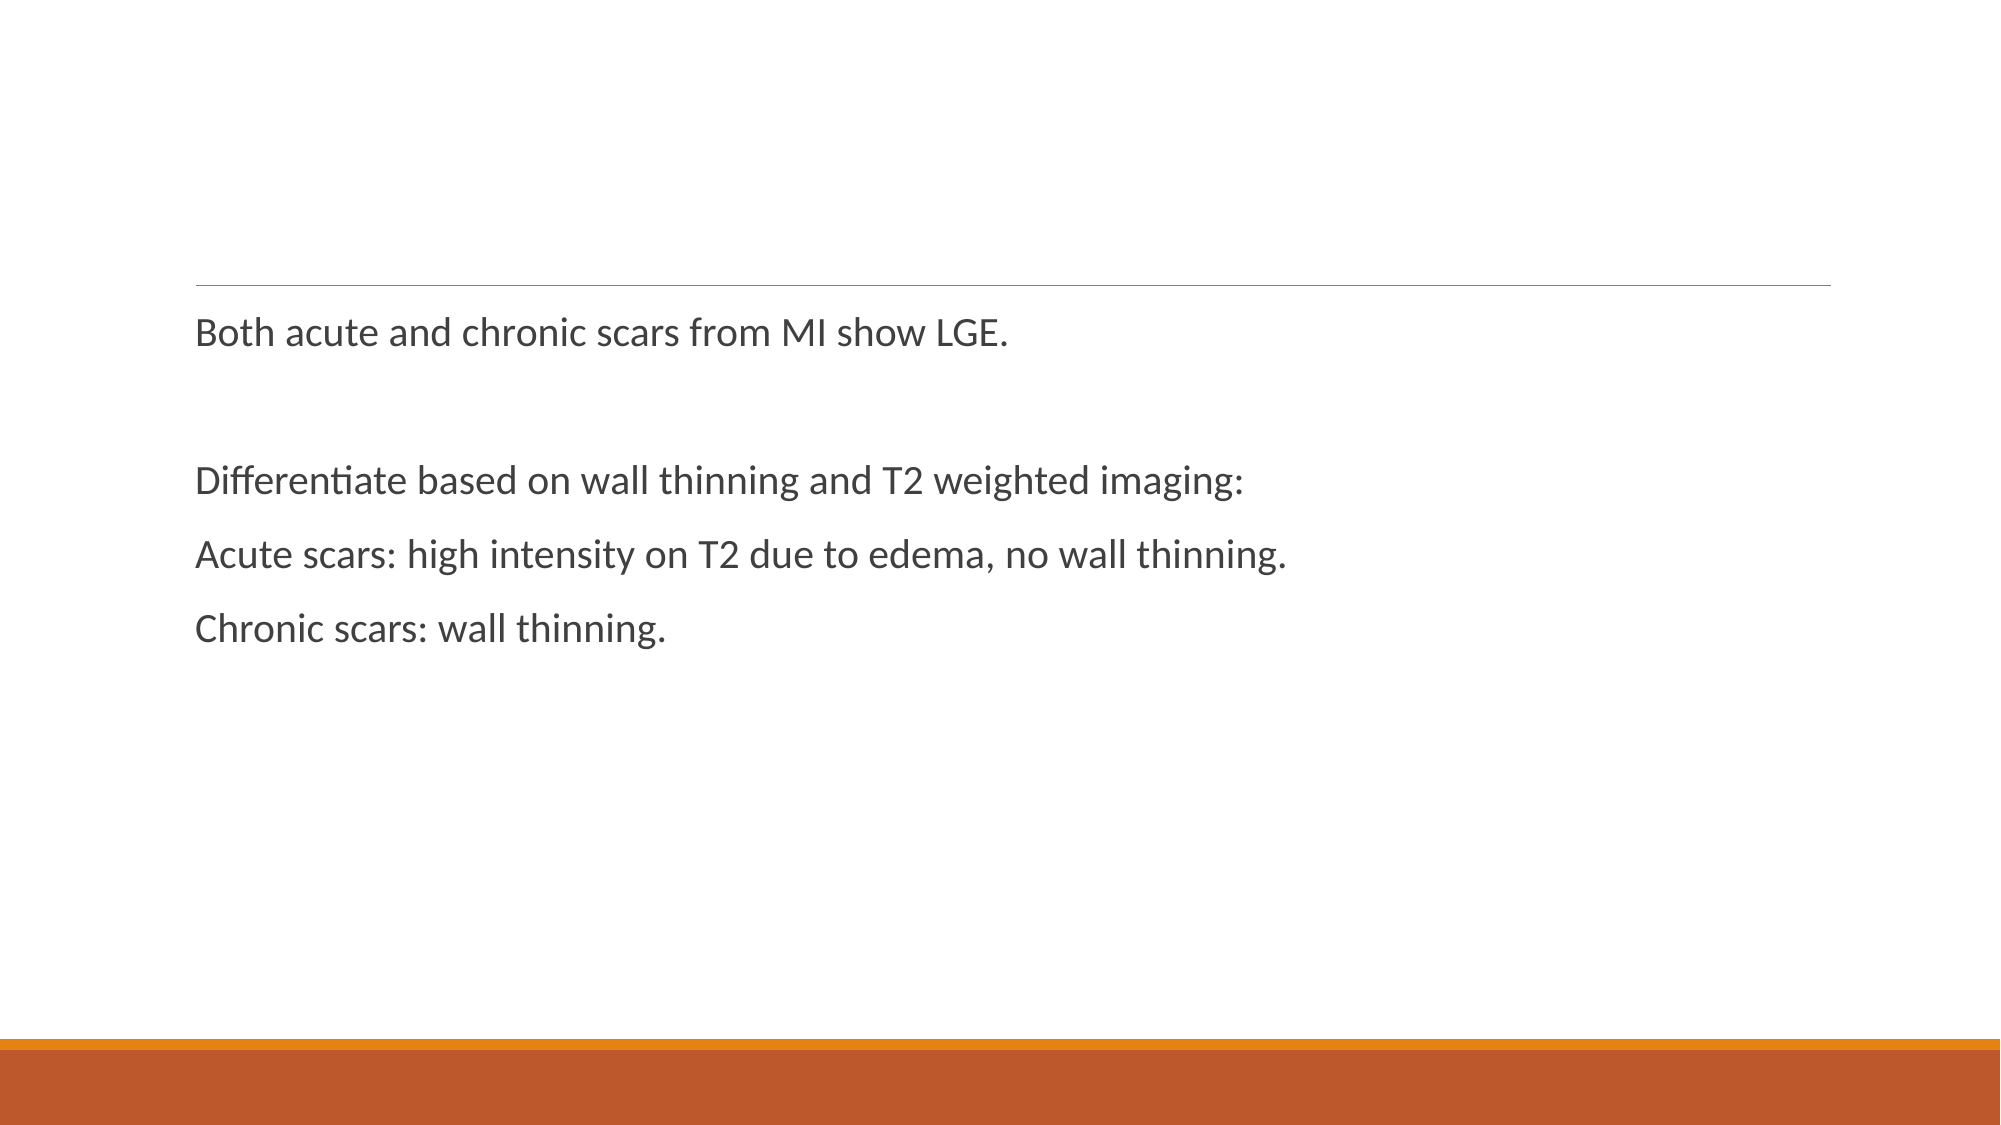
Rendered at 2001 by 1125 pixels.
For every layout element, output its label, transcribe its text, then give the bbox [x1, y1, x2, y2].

list Both acute and chronic scars from MI show LGE. Differentiate based on wall thinning and T2 weighted imaging: Acute scars: high intensity on T2 due to edema, no wall thinning. Chronic scars: wall thinning. [180, 302, 1830, 963]
